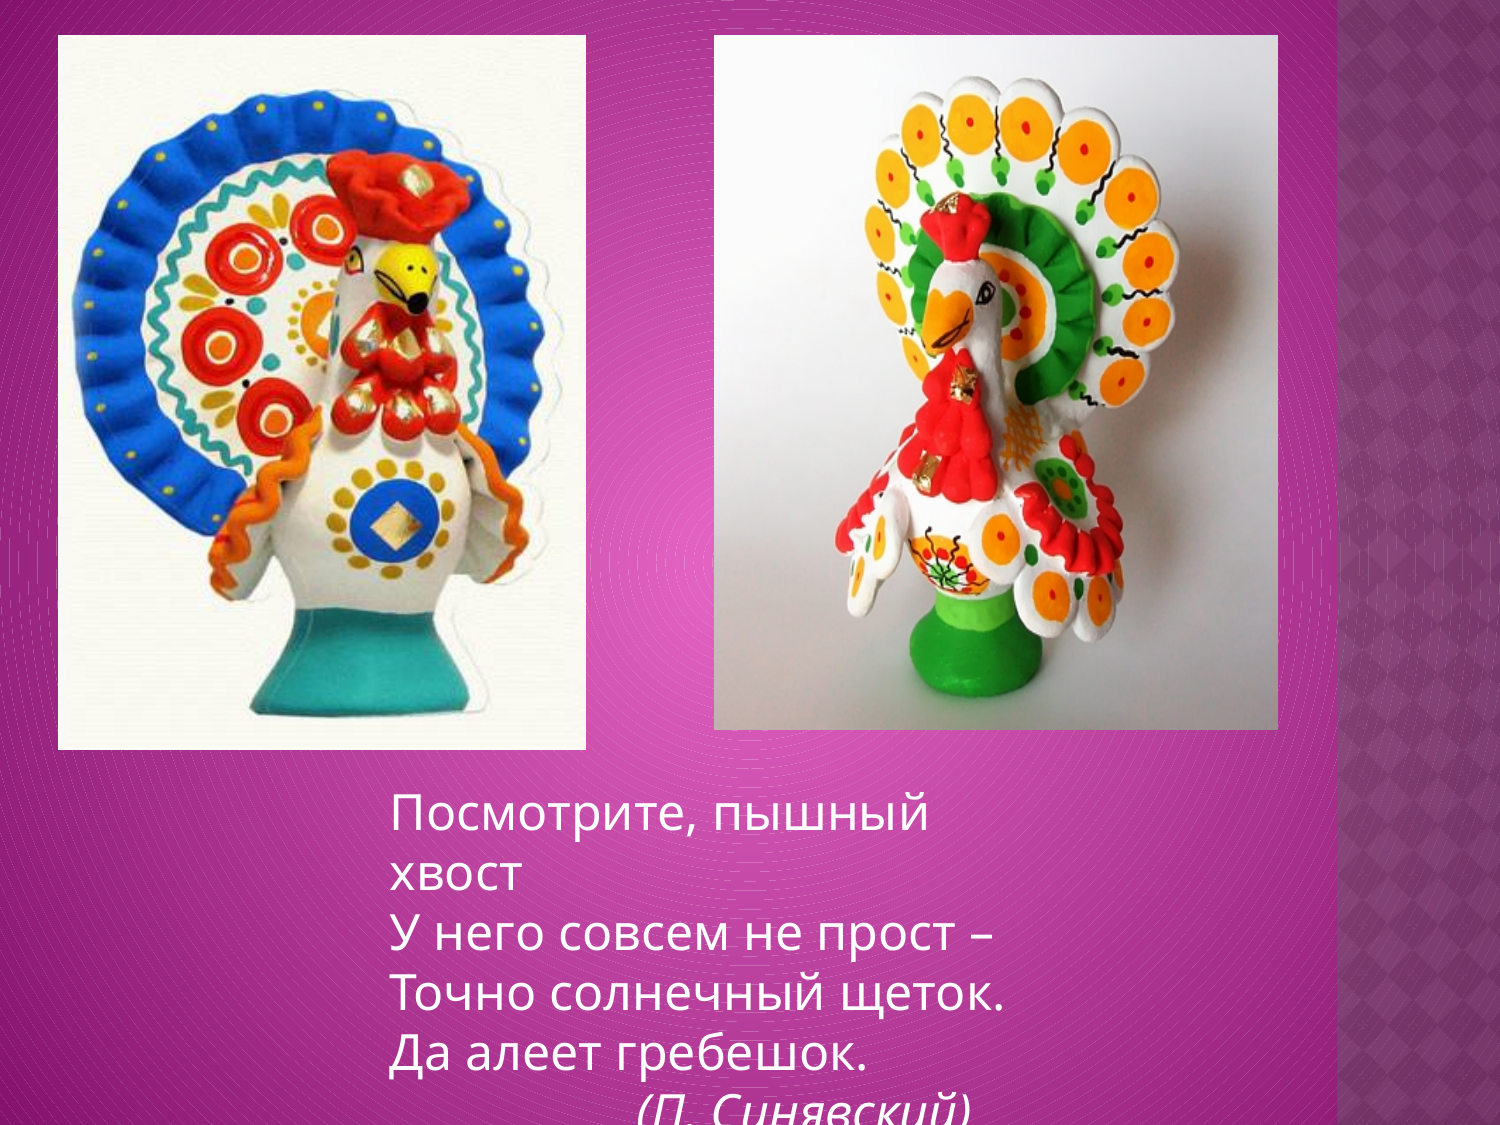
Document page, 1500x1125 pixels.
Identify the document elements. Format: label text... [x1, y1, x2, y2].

picture [58, 34, 587, 751]
picture [714, 34, 1278, 731]
text_box Посмотрите, пышный хвост У него совсем не прост – Точно солнечный щеток. Да алеет гребешок. (П. Синявский) [375, 773, 1066, 1125]
